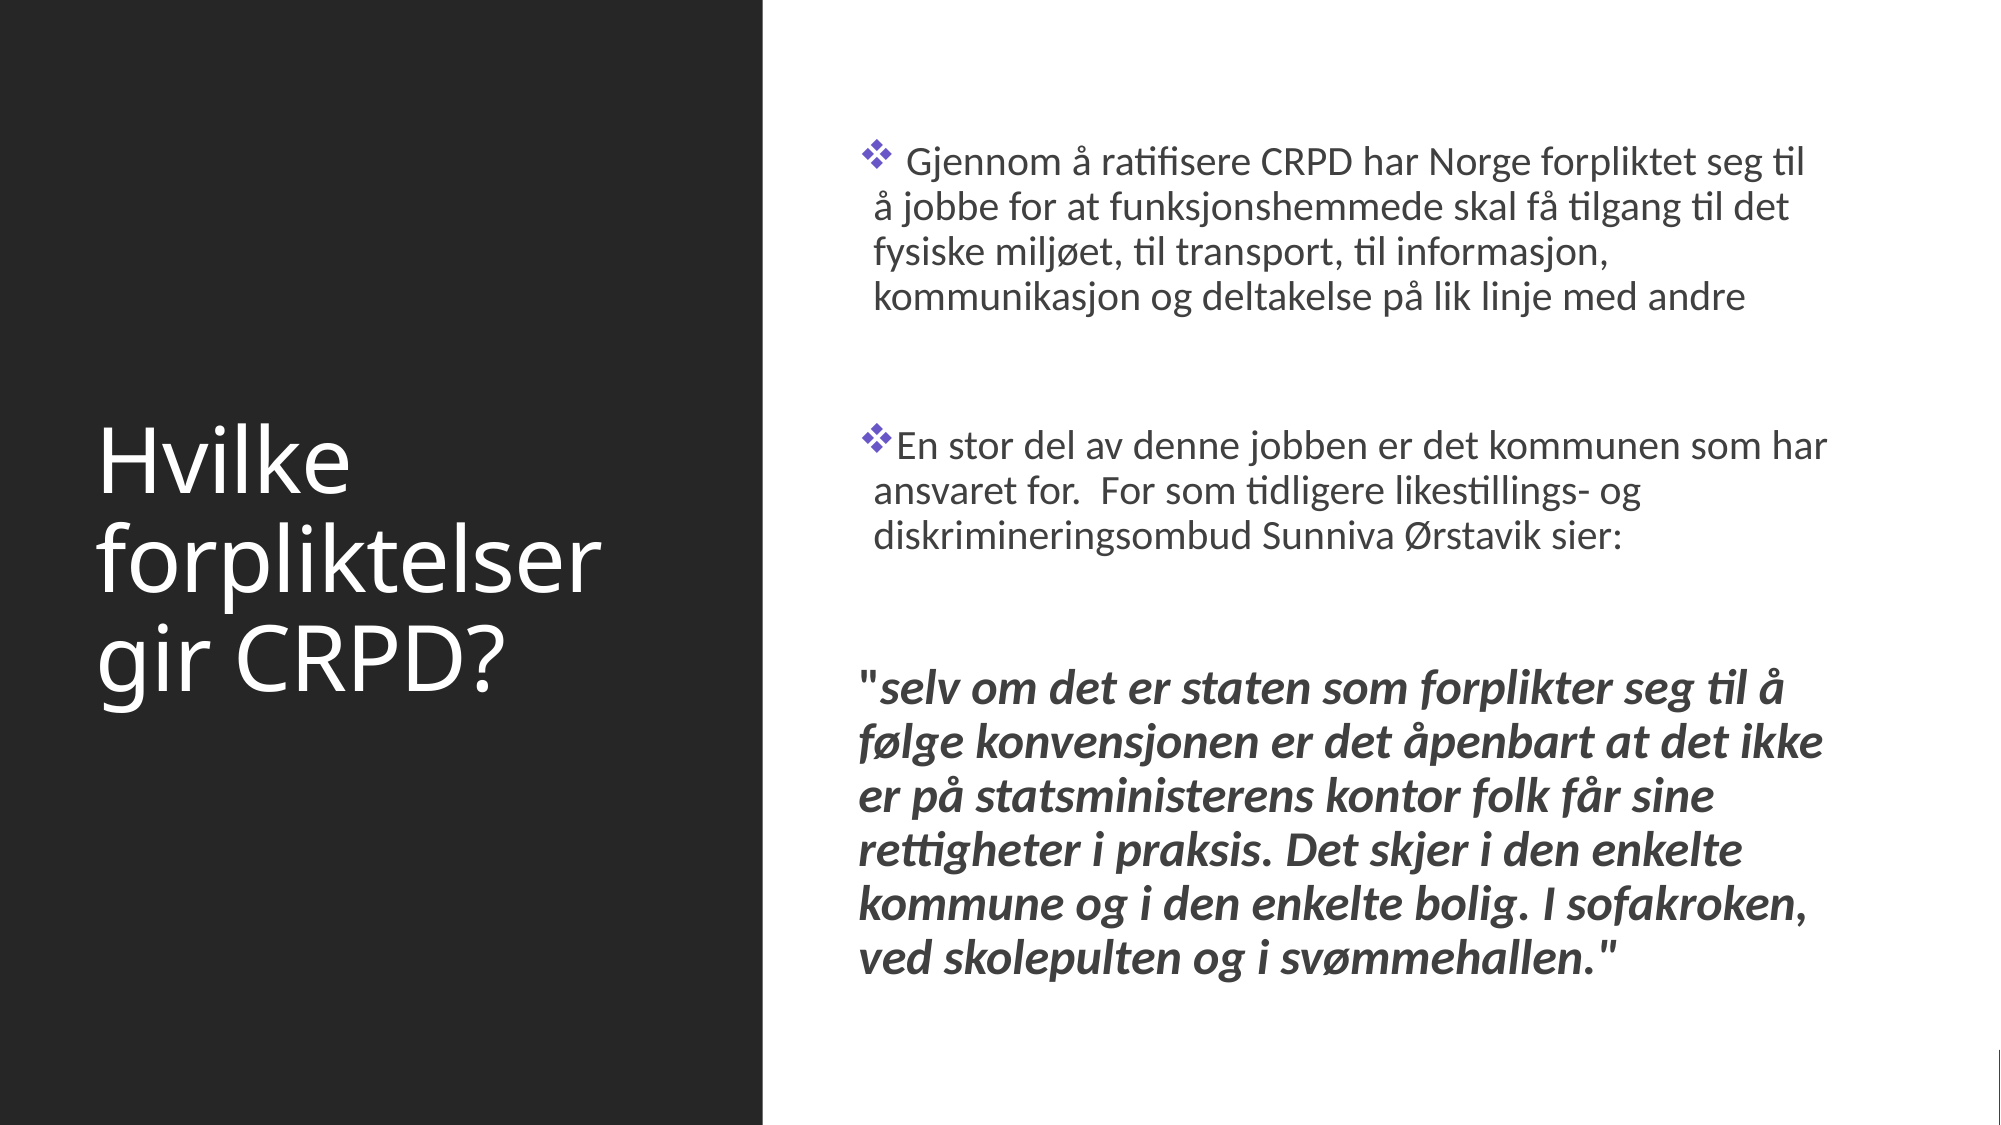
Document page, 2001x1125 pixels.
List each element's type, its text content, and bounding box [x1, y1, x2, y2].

title Hvilke forpliktelser gir CRPD? [80, 99, 679, 1026]
text_box [0, 0, 764, 1125]
text_box [764, 0, 2000, 1125]
list Gjennom å ratifisere CRPD har Norge forpliktet seg til å jobbe for at funksjonshemmede skal få tilgang til det fysiske miljøet, til transport, til informasjon, kommunikasjon og deltakelse på lik linje med andre En stor del av denne jobben er det kommunen som har ansvaret for. For som tidligere likestillings- og diskrimineringsombud Sunniva Ørstavik sier: "selv om det er staten som forplikter seg til å følge konvensjonen er det åpenbart at det ikke er på statsministerens kontor folk får sine rettigheter i praksis. Det skjer i den enkelte kommune og i den enkelte bolig. I sofakroken, ved skolepulten og i svømmehallen." [858, 99, 1830, 1026]
